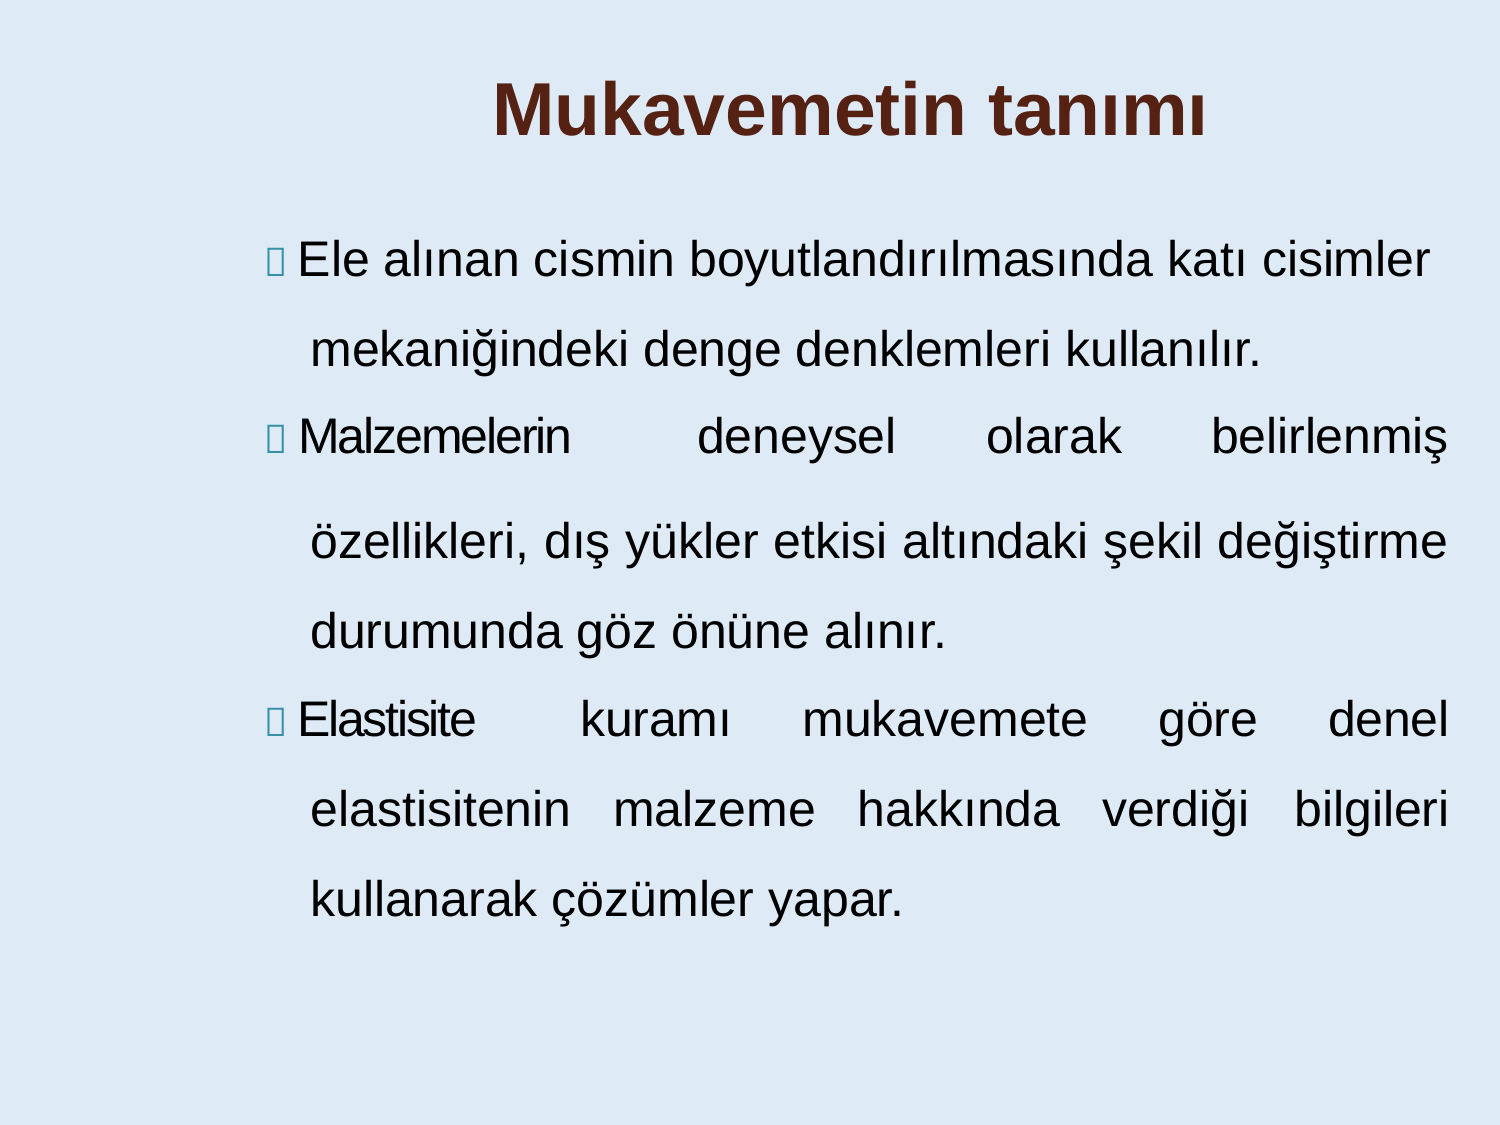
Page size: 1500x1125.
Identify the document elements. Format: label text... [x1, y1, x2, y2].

text_box  Elastisite kuramı mukavemete göre denel [263, 686, 1472, 747]
text_box elastisitenin malzeme hakkında verdiği bilgileri [310, 776, 1472, 837]
text_box  Malzemelerin deneysel olarak belirlenmiş [264, 403, 1472, 464]
text_box özellikleri, dış yükler etkisi altındaki şekil değiştirme durumunda göz önüne alınır. [310, 478, 1467, 659]
text_box Mukavemetin tanımı  Ele alınan cismin boyutlandırılmasında katı cisimler mekaniğindeki denge denklemleri kullanılır. [263, 60, 1467, 377]
text_box kullanarak çözümler yapar. [310, 866, 927, 927]
